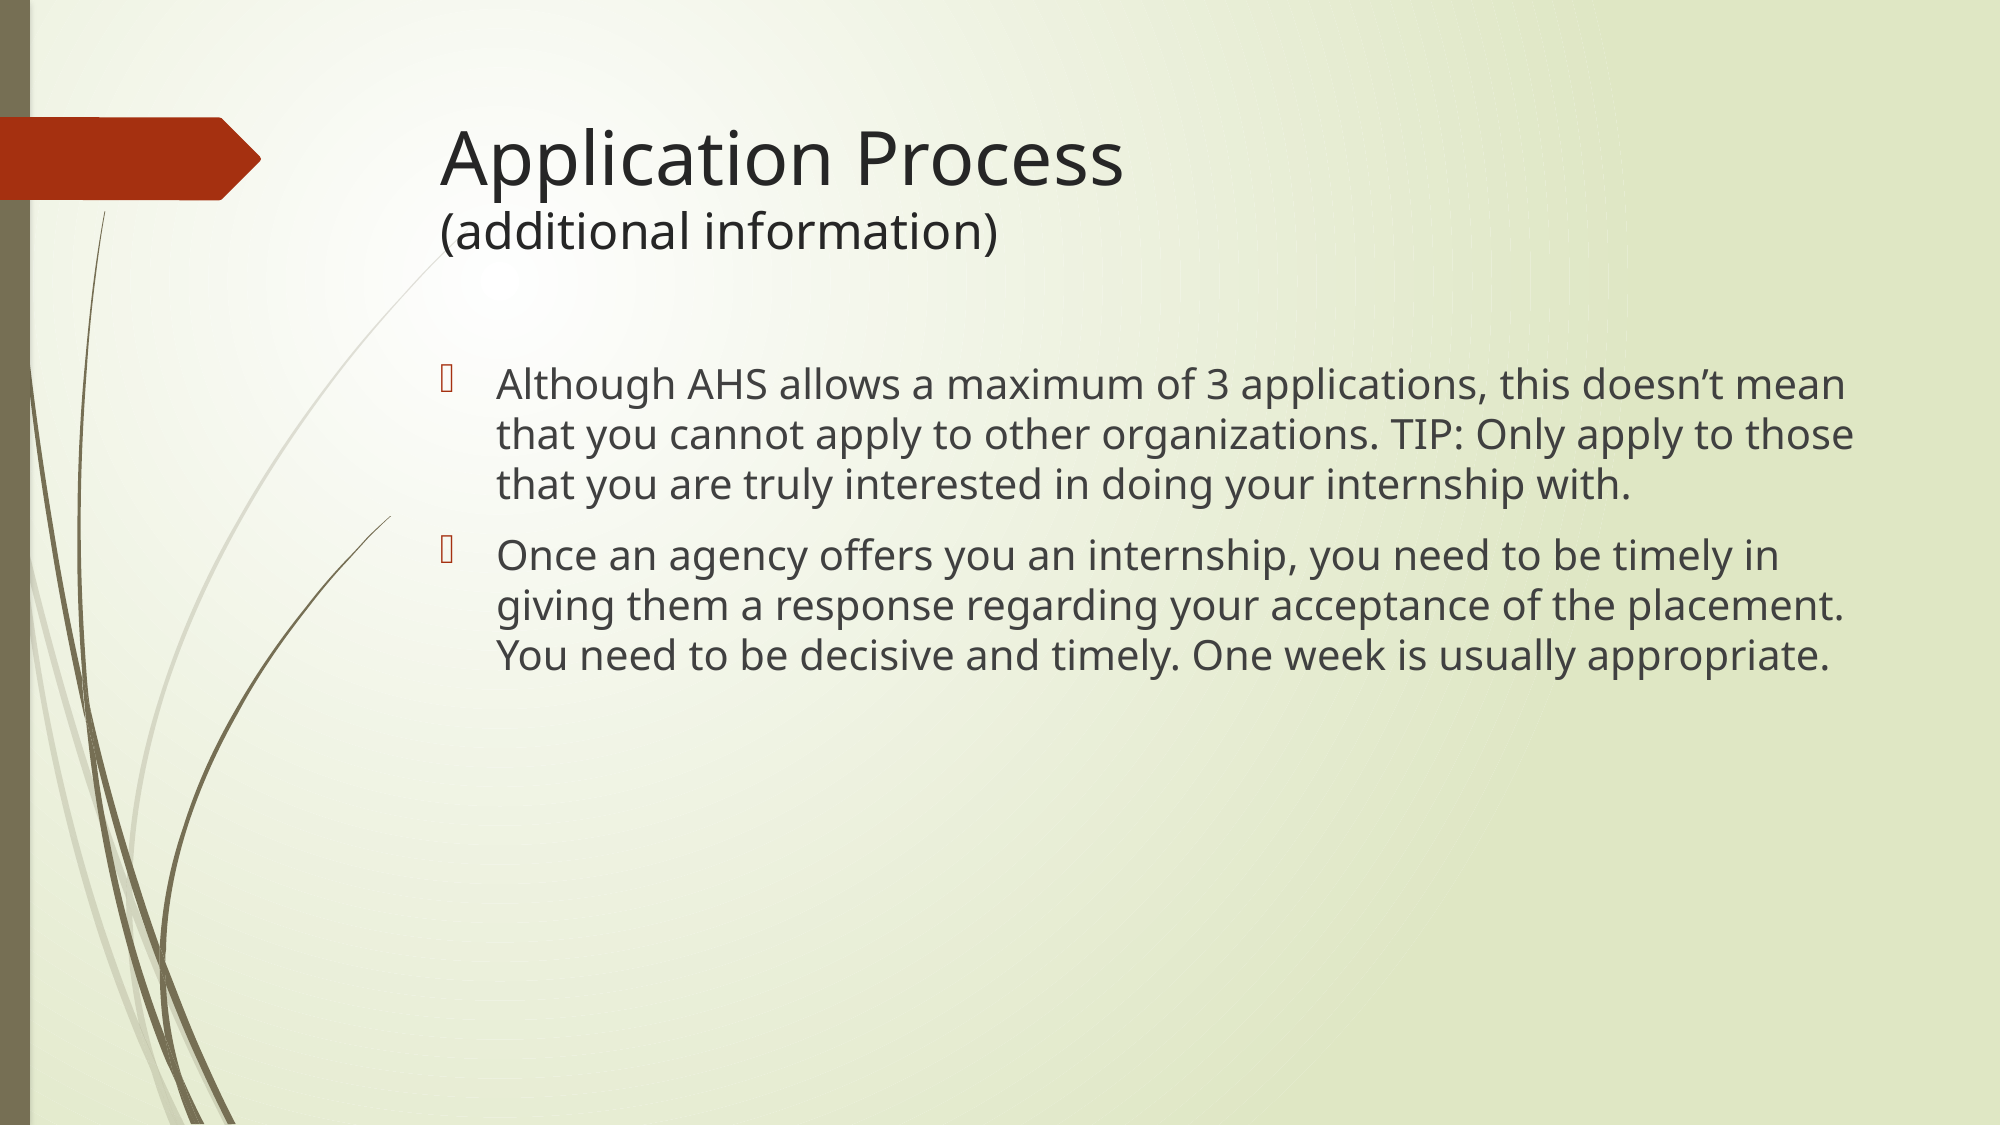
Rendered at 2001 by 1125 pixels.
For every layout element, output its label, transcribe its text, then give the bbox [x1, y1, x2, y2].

title Application Process (additional information) [425, 102, 1888, 313]
list Although AHS allows a maximum of 3 applications, this doesn’t mean that you cannot apply to other organizations. TIP: Only apply to those that you are truly interested in doing your internship with. Once an agency offers you an internship, you need to be timely in giving them a response regarding your acceptance of the placement. You need to be decisive and timely. One week is usually appropriate. [424, 350, 1888, 1023]
